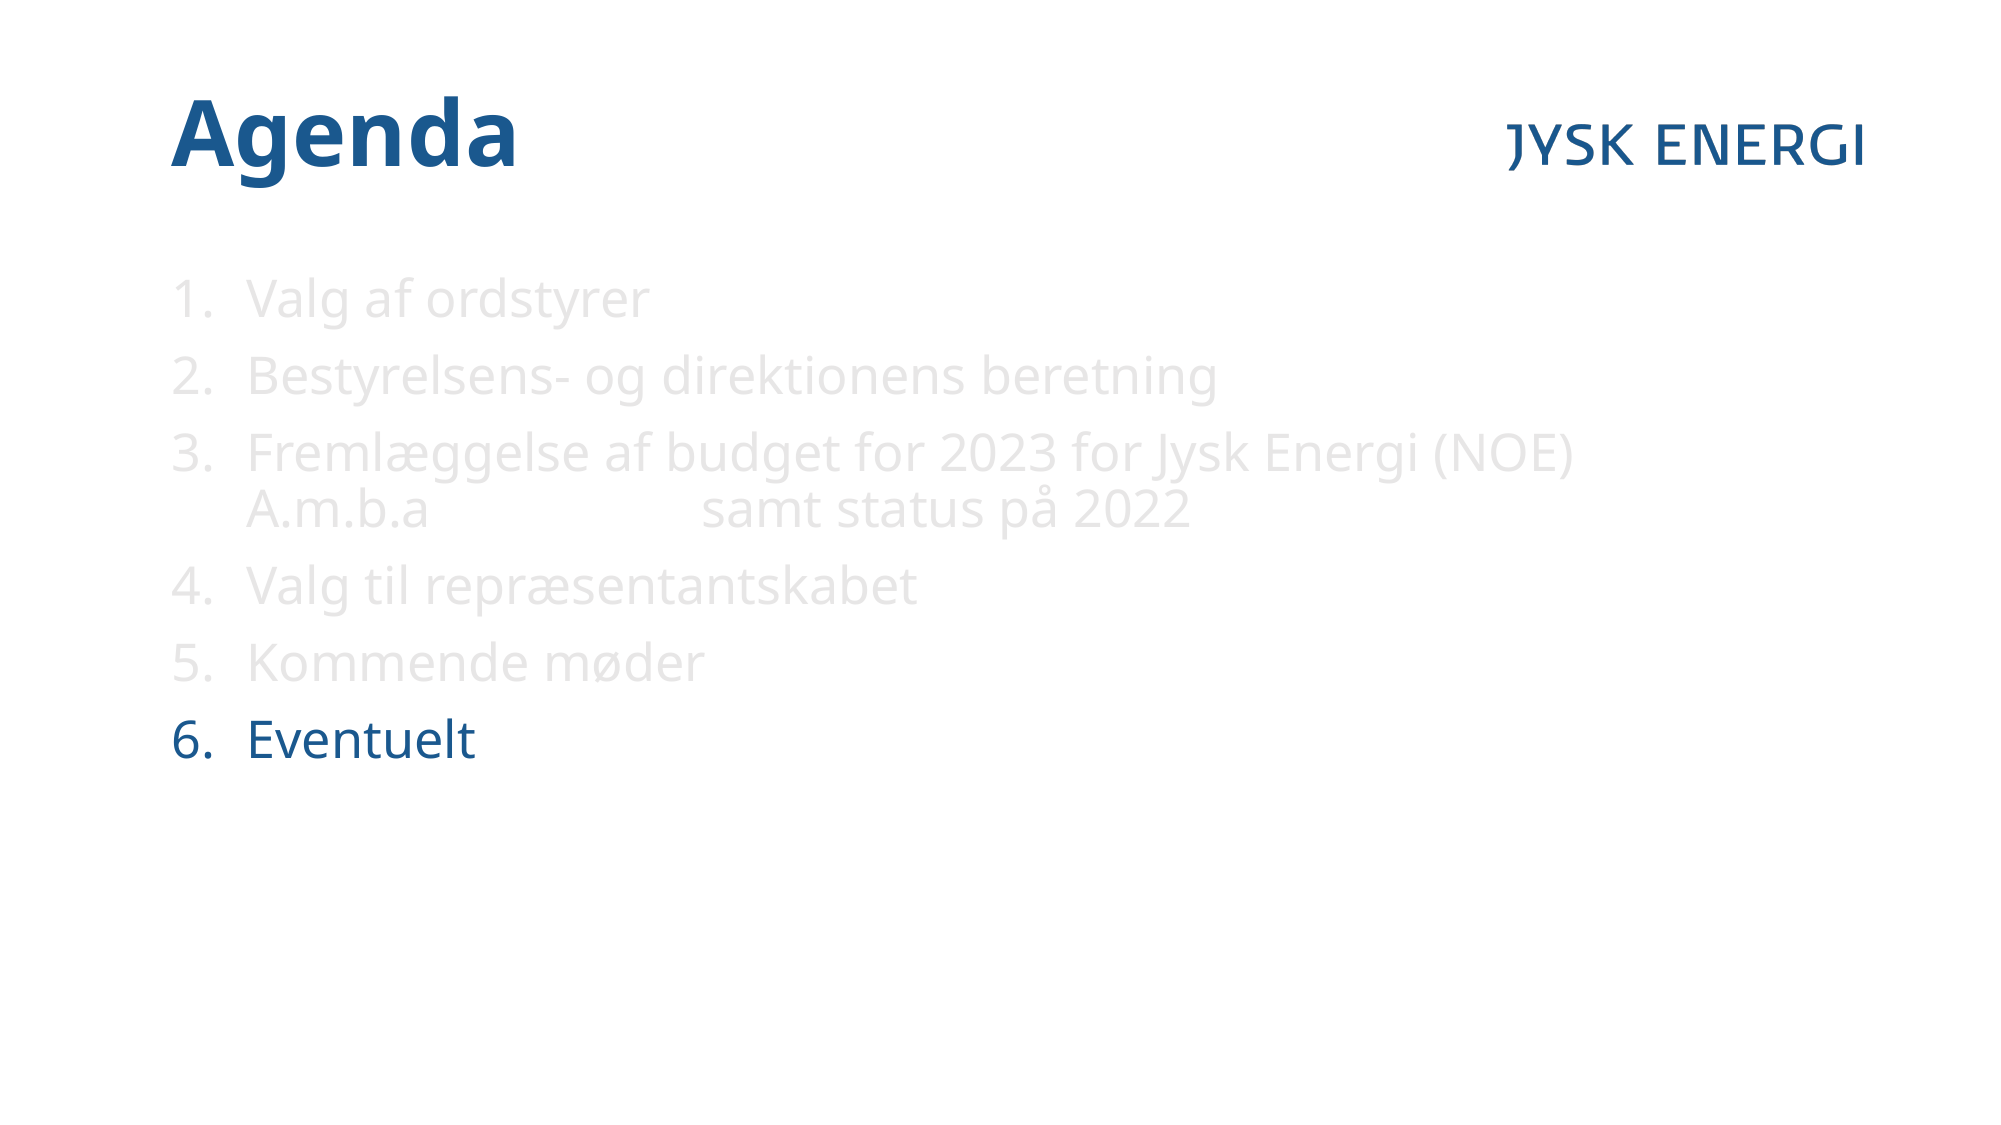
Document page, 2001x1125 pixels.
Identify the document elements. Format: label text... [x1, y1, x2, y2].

subtitle Valg af ordstyrer Bestyrelsens- og direktionens beretning Fremlæggelse af budget for 2023 for Jysk Energi (NOE) A.m.b.a samt status på 2022 Valg til repræsentantskabet Kommende møder Eventuelt [156, 181, 1750, 974]
title Agenda [156, 75, 1445, 199]
picture [1507, 124, 1863, 203]
